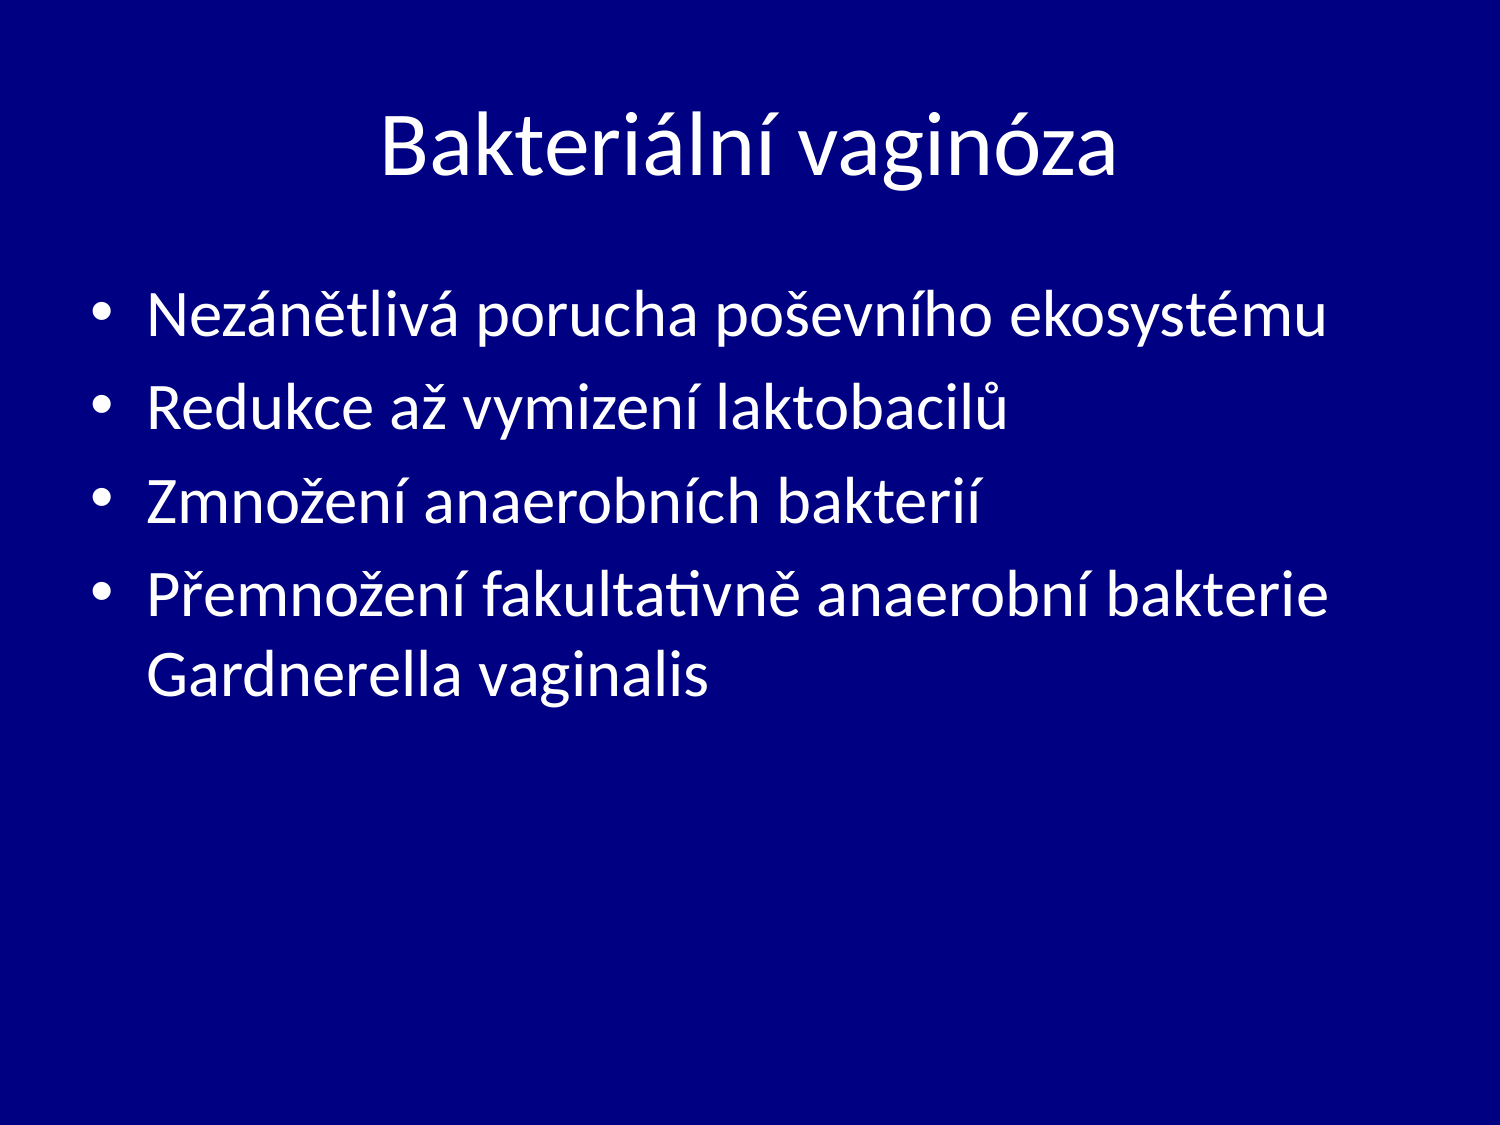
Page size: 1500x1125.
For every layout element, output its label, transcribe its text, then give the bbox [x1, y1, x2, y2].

title Bakteriální vaginóza [75, 45, 1425, 233]
list Nezánětlivá porucha poševního ekosystému Redukce až vymizení laktobacilů Zmnožení anaerobních bakterií Přemnožení fakultativně anaerobní bakterie Gardnerella vaginalis [75, 262, 1425, 1005]
